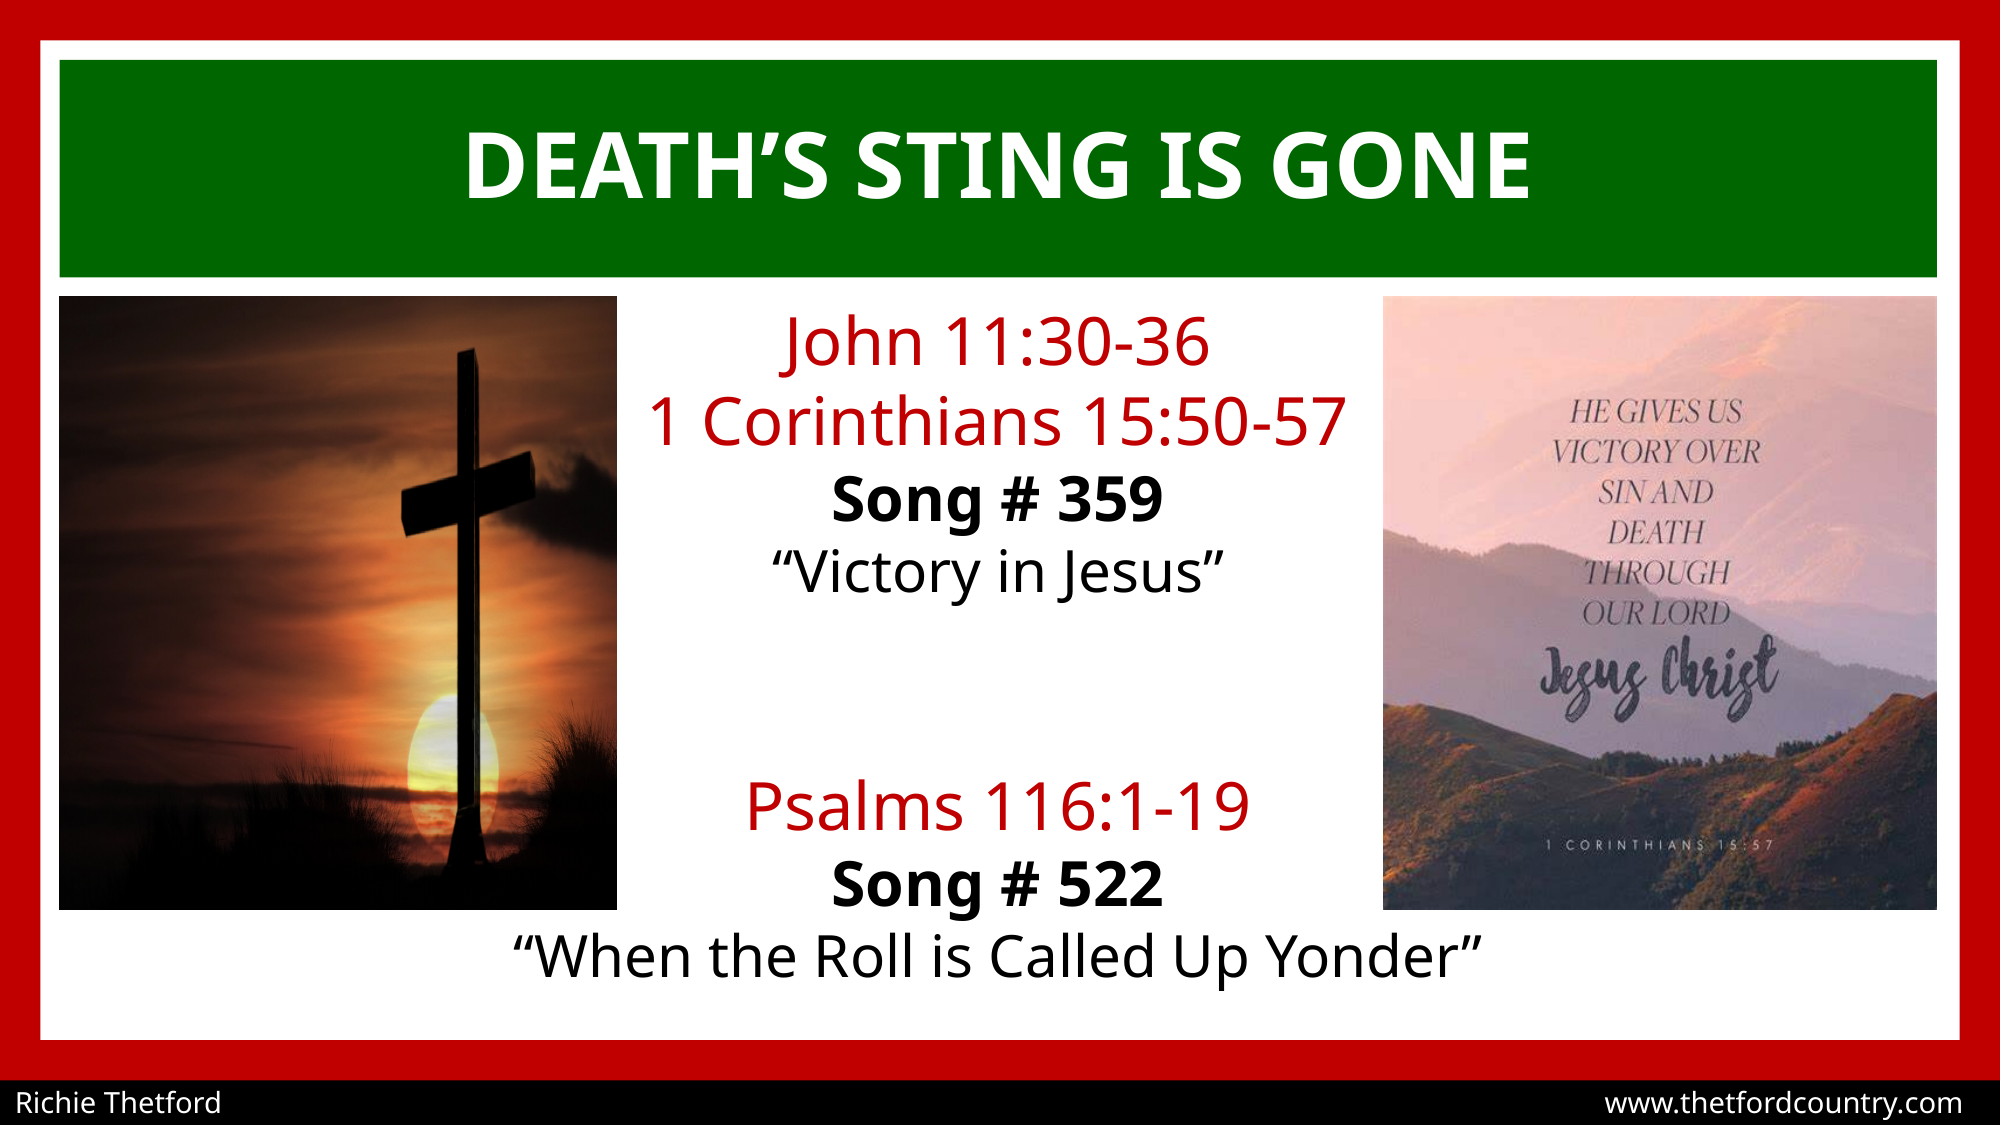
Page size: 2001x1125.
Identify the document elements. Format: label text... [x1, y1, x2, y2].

text_box [1958, 0, 2000, 1041]
title DEATH’S STING IS GONE [59, 59, 1937, 278]
picture [1383, 296, 1937, 910]
text_box [41, 0, 1958, 41]
text_box John 11:30-36 1 Corinthians 15:50-57 Song # 359 “Victory in Jesus” Psalms 116:1-19 Song # 522 “When the Roll is Called Up Yonder” [59, 291, 1937, 996]
text_box Richie Thetford www.thetfordcountry.com [0, 1082, 2000, 1125]
text_box [0, 0, 41, 1041]
text_box [0, 1039, 2000, 1082]
picture [59, 296, 617, 910]
